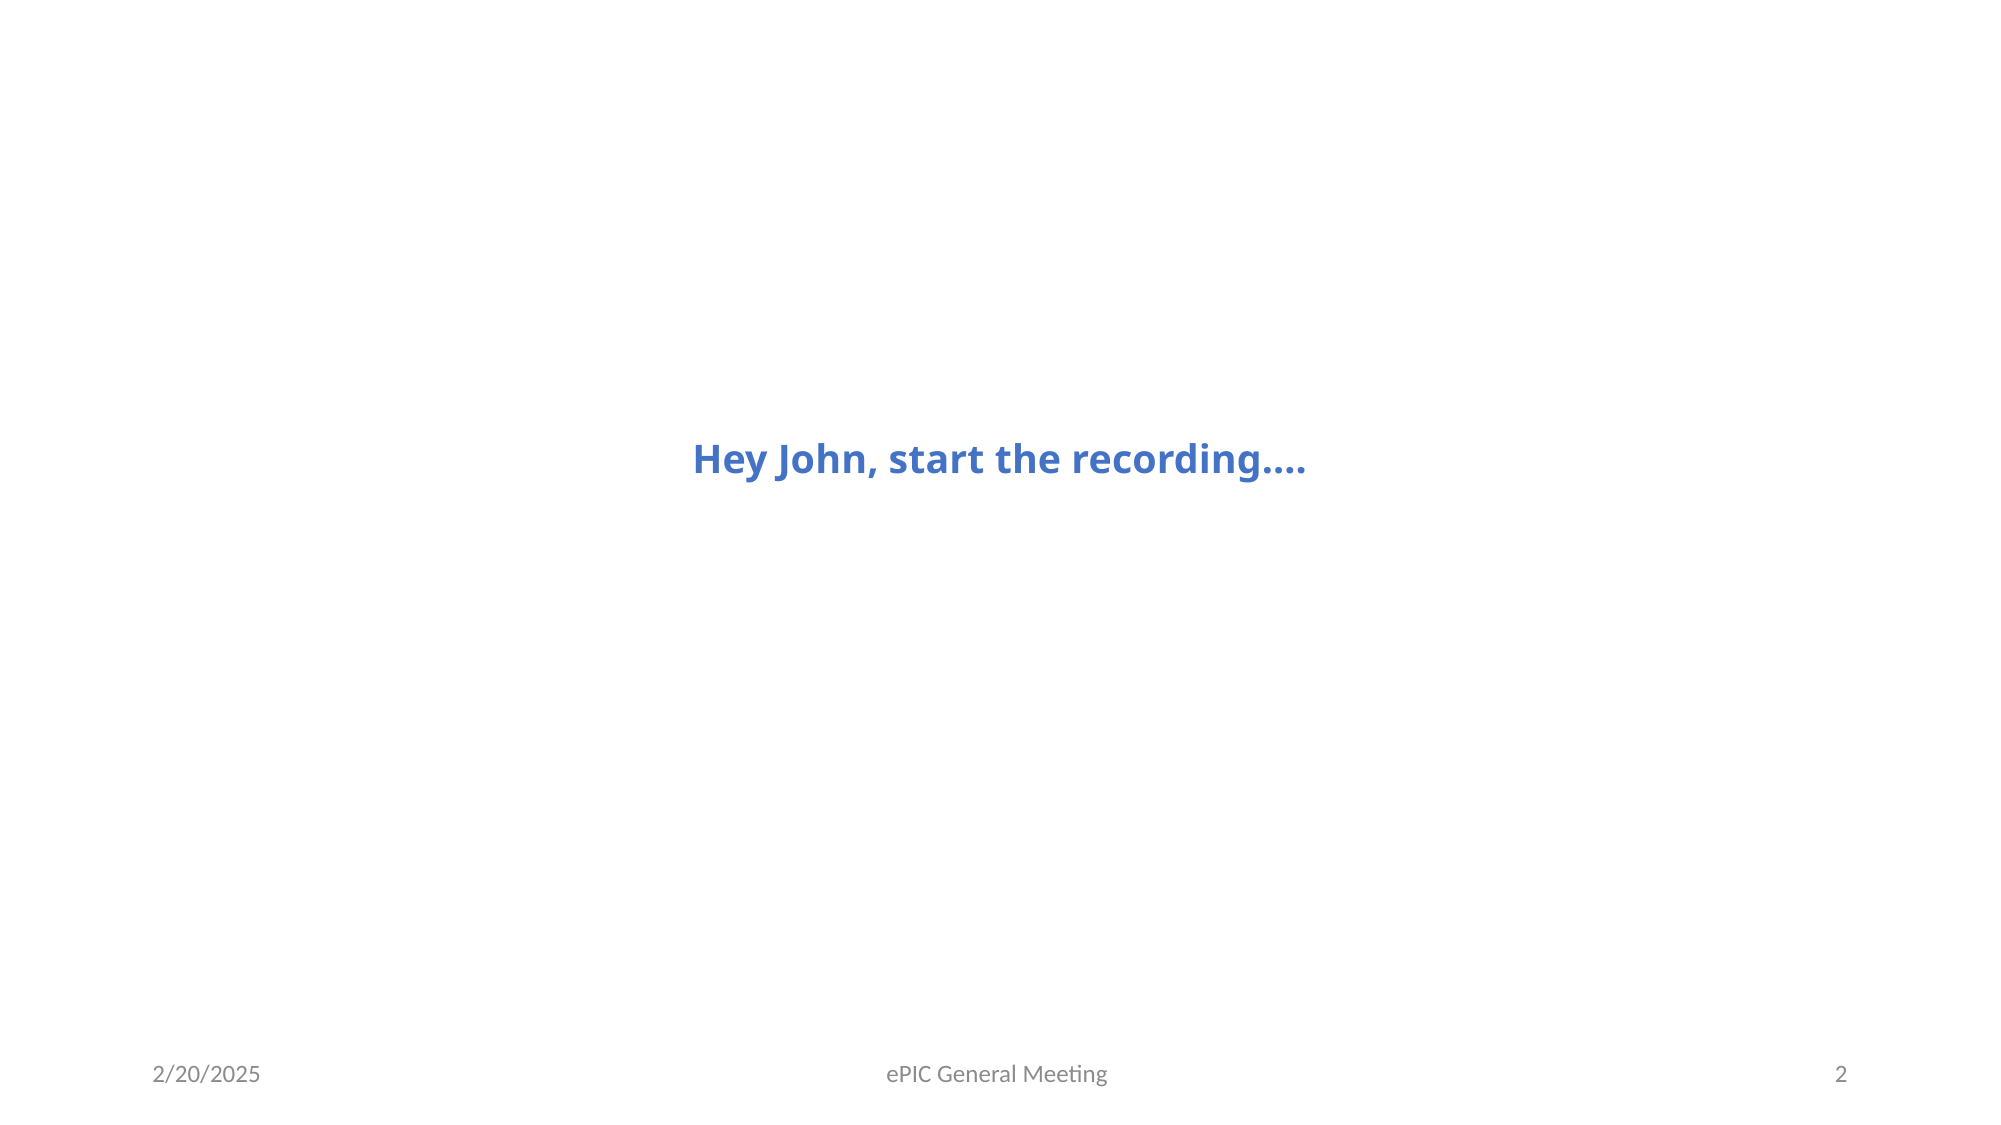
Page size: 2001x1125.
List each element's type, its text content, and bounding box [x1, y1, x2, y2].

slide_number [137, 1042, 588, 1103]
footer ePIC General Meeting [662, 1042, 1338, 1103]
slide_number 2 [1412, 1042, 1863, 1103]
title Hey John, start the recording…. [137, 430, 1863, 649]
